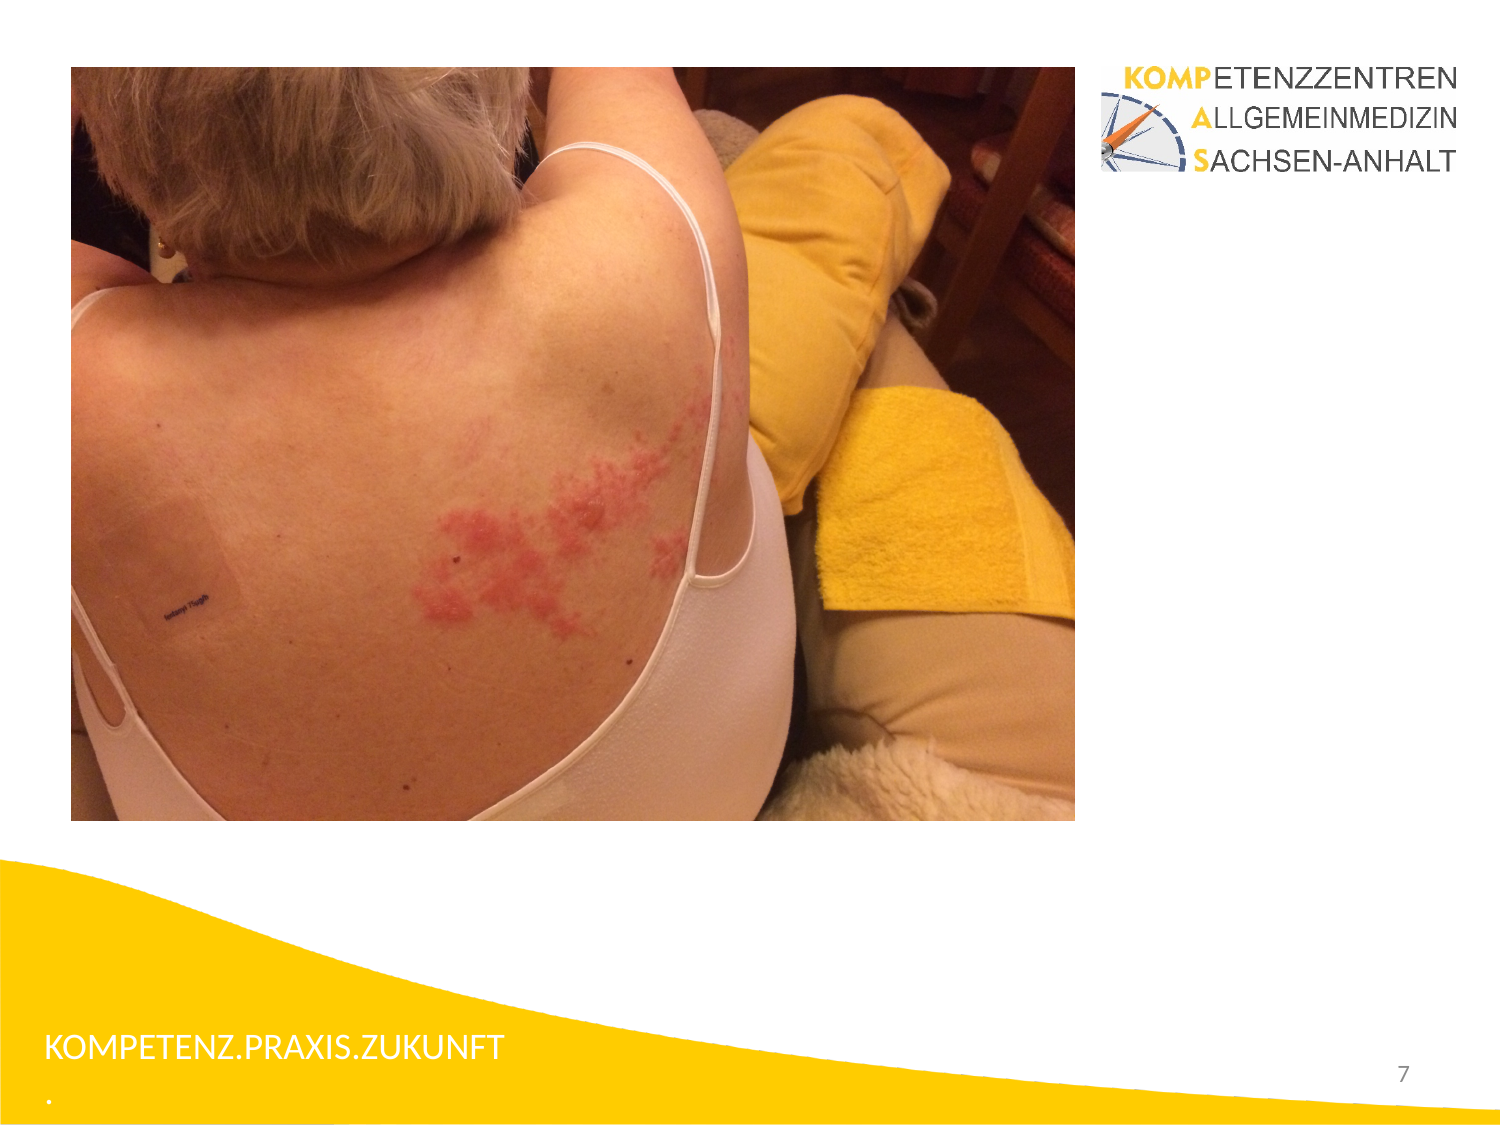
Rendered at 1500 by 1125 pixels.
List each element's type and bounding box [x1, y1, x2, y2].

picture [71, 67, 1076, 821]
picture [0, 859, 1500, 1125]
picture [1101, 66, 1456, 172]
